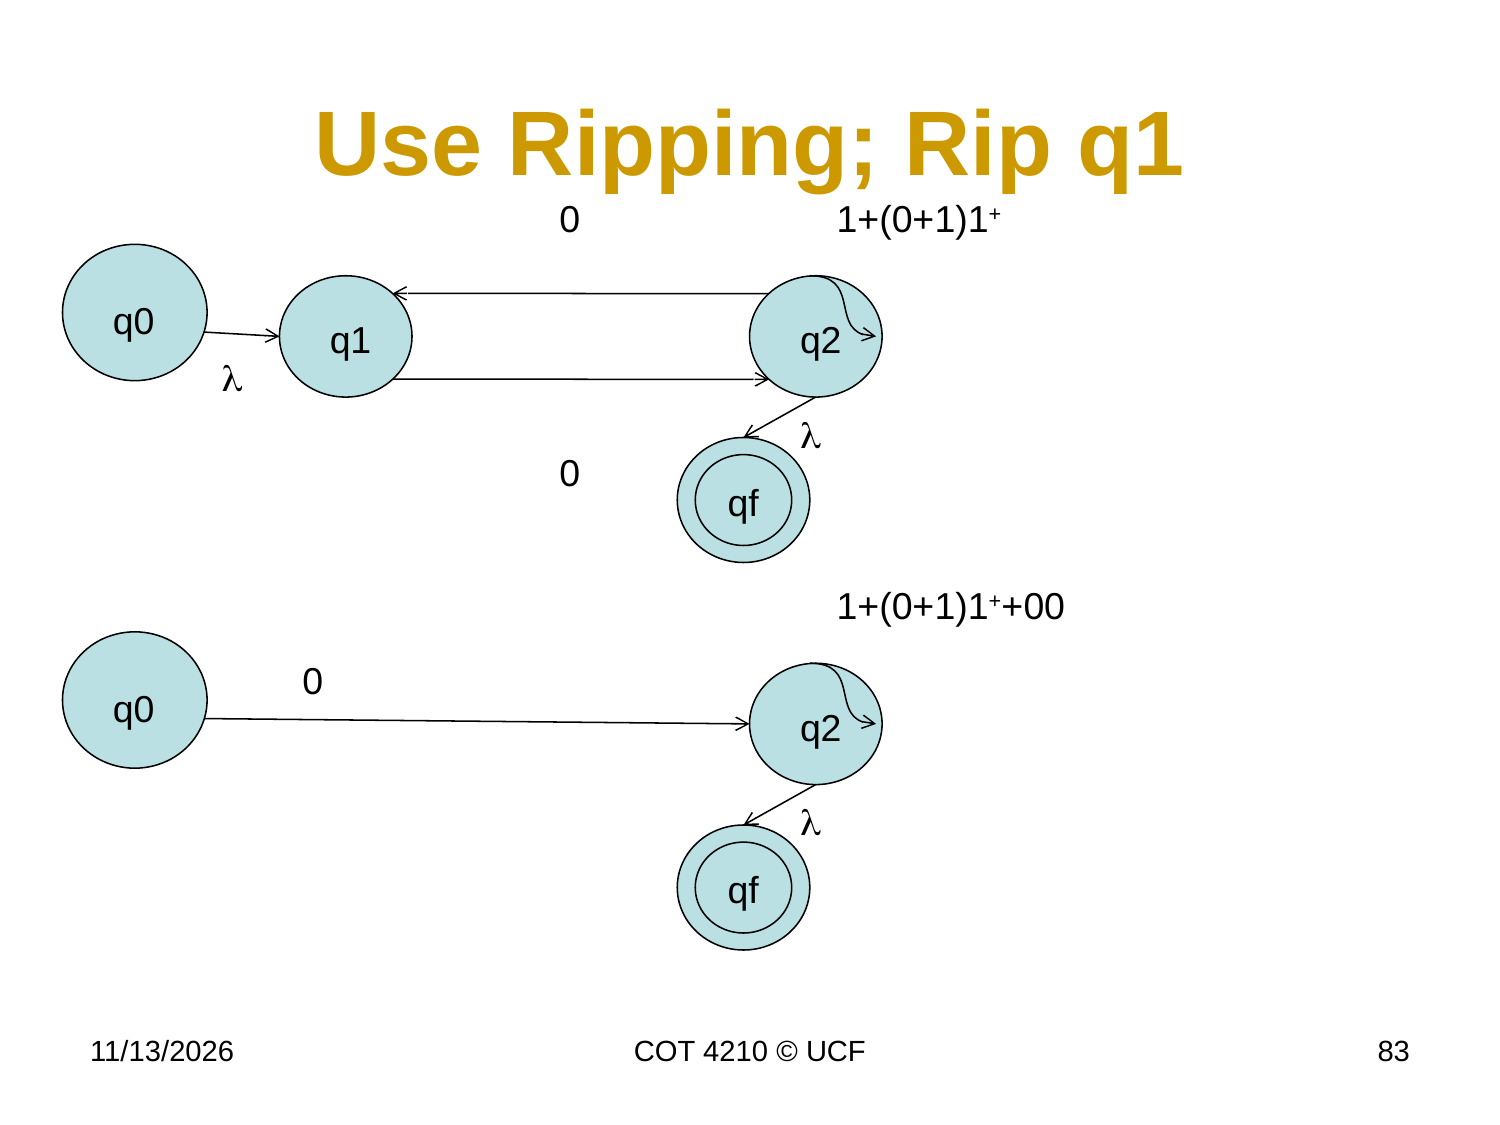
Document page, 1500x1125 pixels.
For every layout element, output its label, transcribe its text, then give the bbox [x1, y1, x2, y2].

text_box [62, 187, 1138, 563]
title Use Ripping; Rip q1 [75, 45, 1425, 233]
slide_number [74, 1024, 426, 1103]
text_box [62, 574, 1138, 951]
slide_number 83 [1074, 1024, 1426, 1103]
footer COT 4210 © UCF [512, 1024, 988, 1103]
